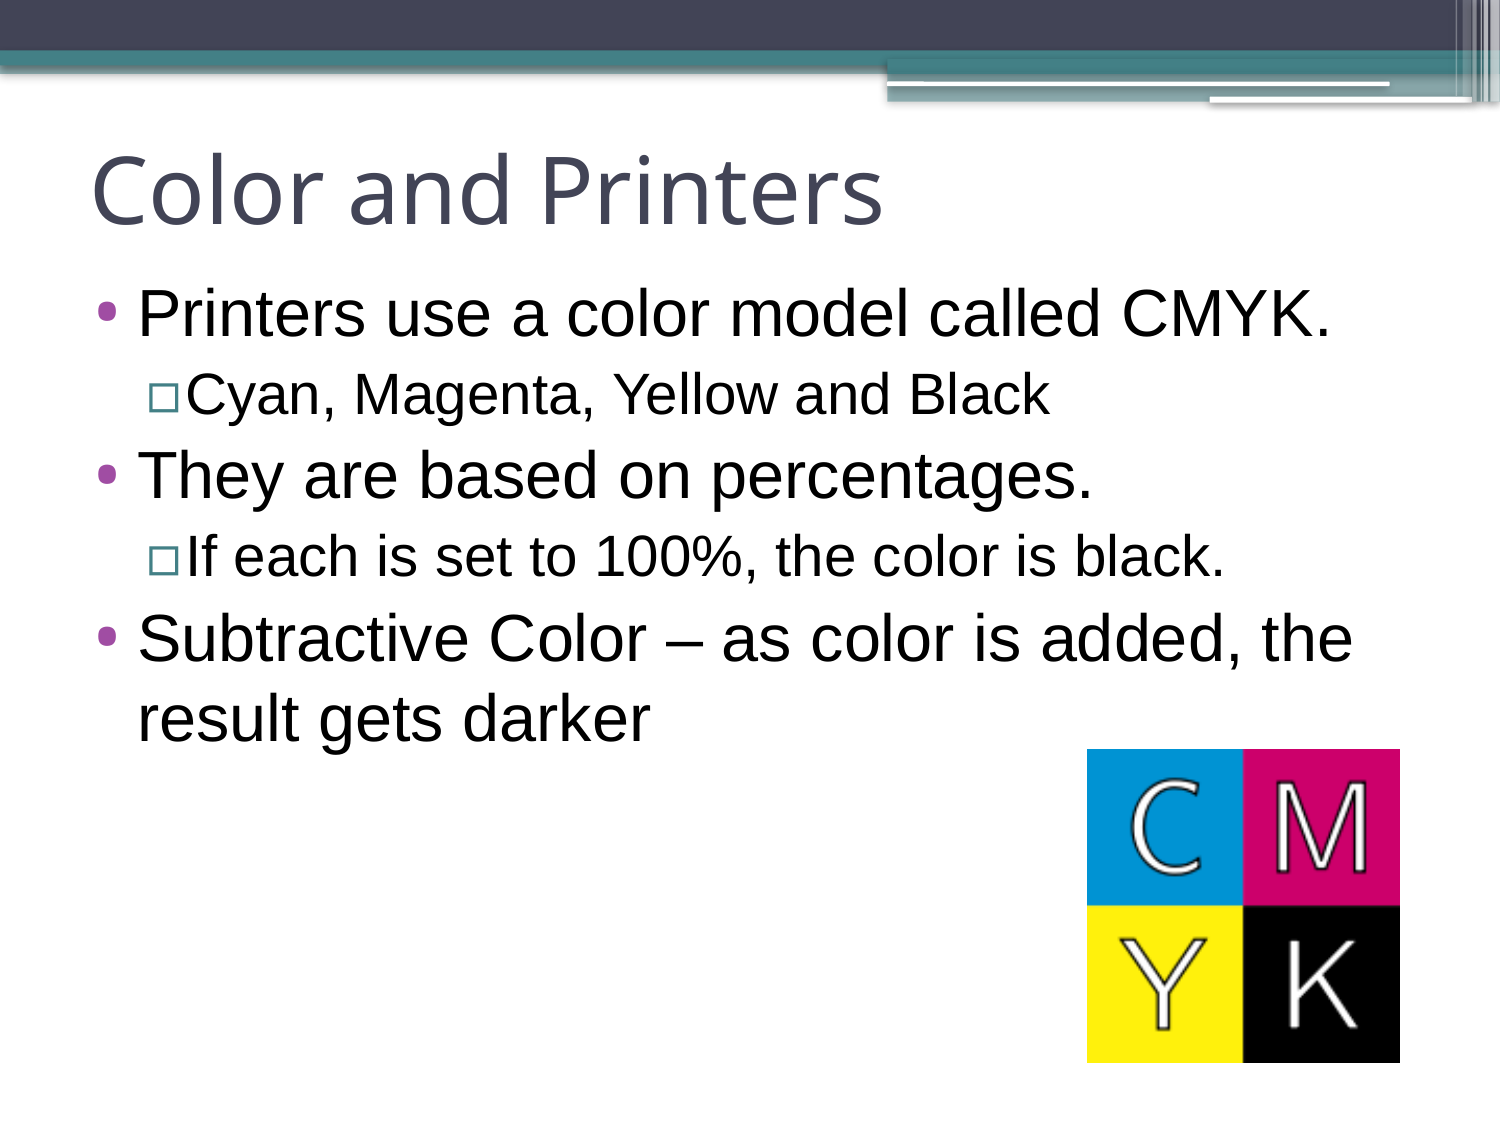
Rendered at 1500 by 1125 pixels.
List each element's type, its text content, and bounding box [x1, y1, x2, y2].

picture [1087, 749, 1401, 1063]
title Color and Printers [75, 99, 1425, 275]
list Printers use a color model called CMYK. Cyan, Magenta, Yellow and Black They are based on percentages. If each is set to 100%, the color is black. Subtractive Color – as color is added, the result gets darker [62, 262, 1413, 1069]
picture [1133, 780, 1199, 875]
